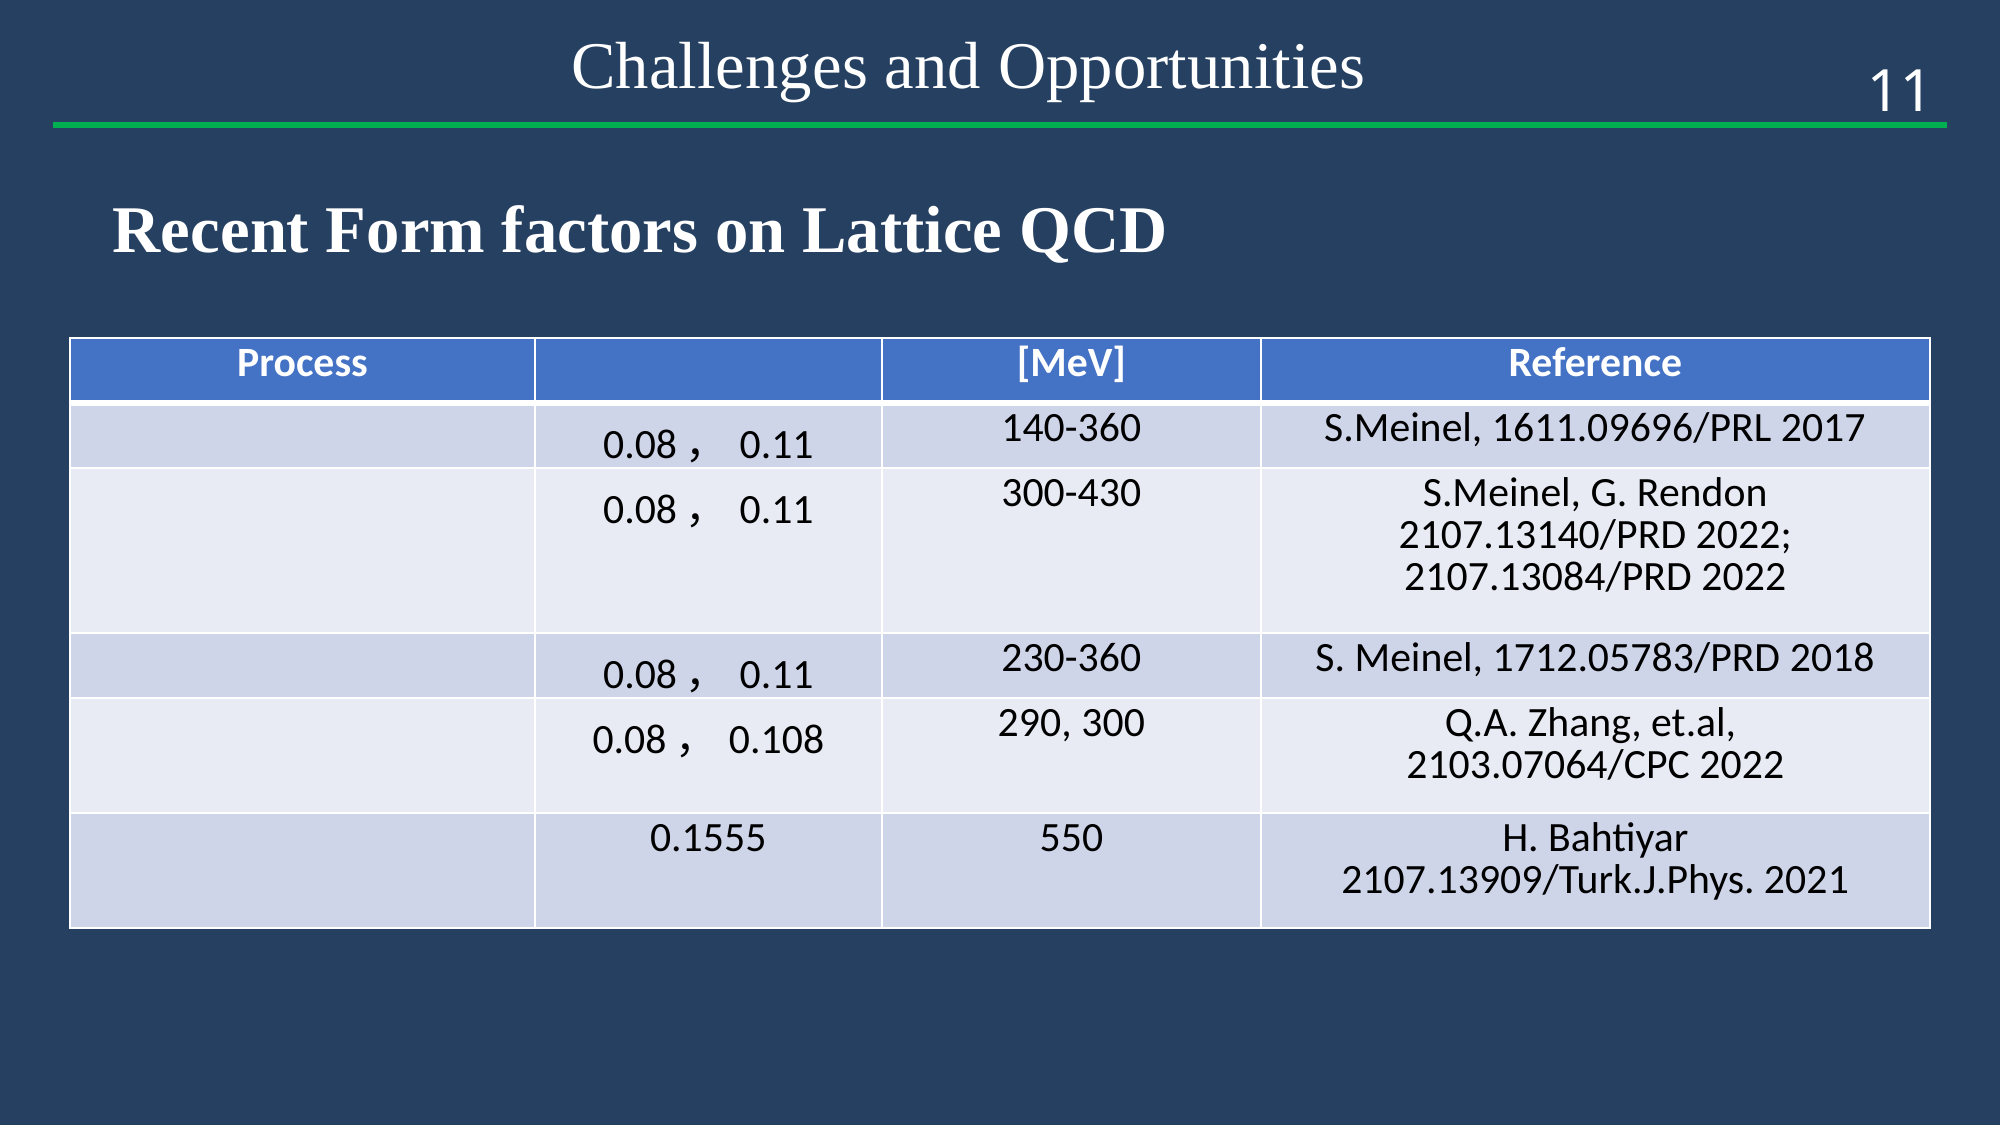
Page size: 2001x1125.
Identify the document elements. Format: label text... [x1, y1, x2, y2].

text_box Challenges and Opportunities [106, 14, 1832, 110]
text_box Recent Form factors on Lattice QCD [97, 178, 1184, 273]
slide_number 11 [1481, 63, 1949, 124]
